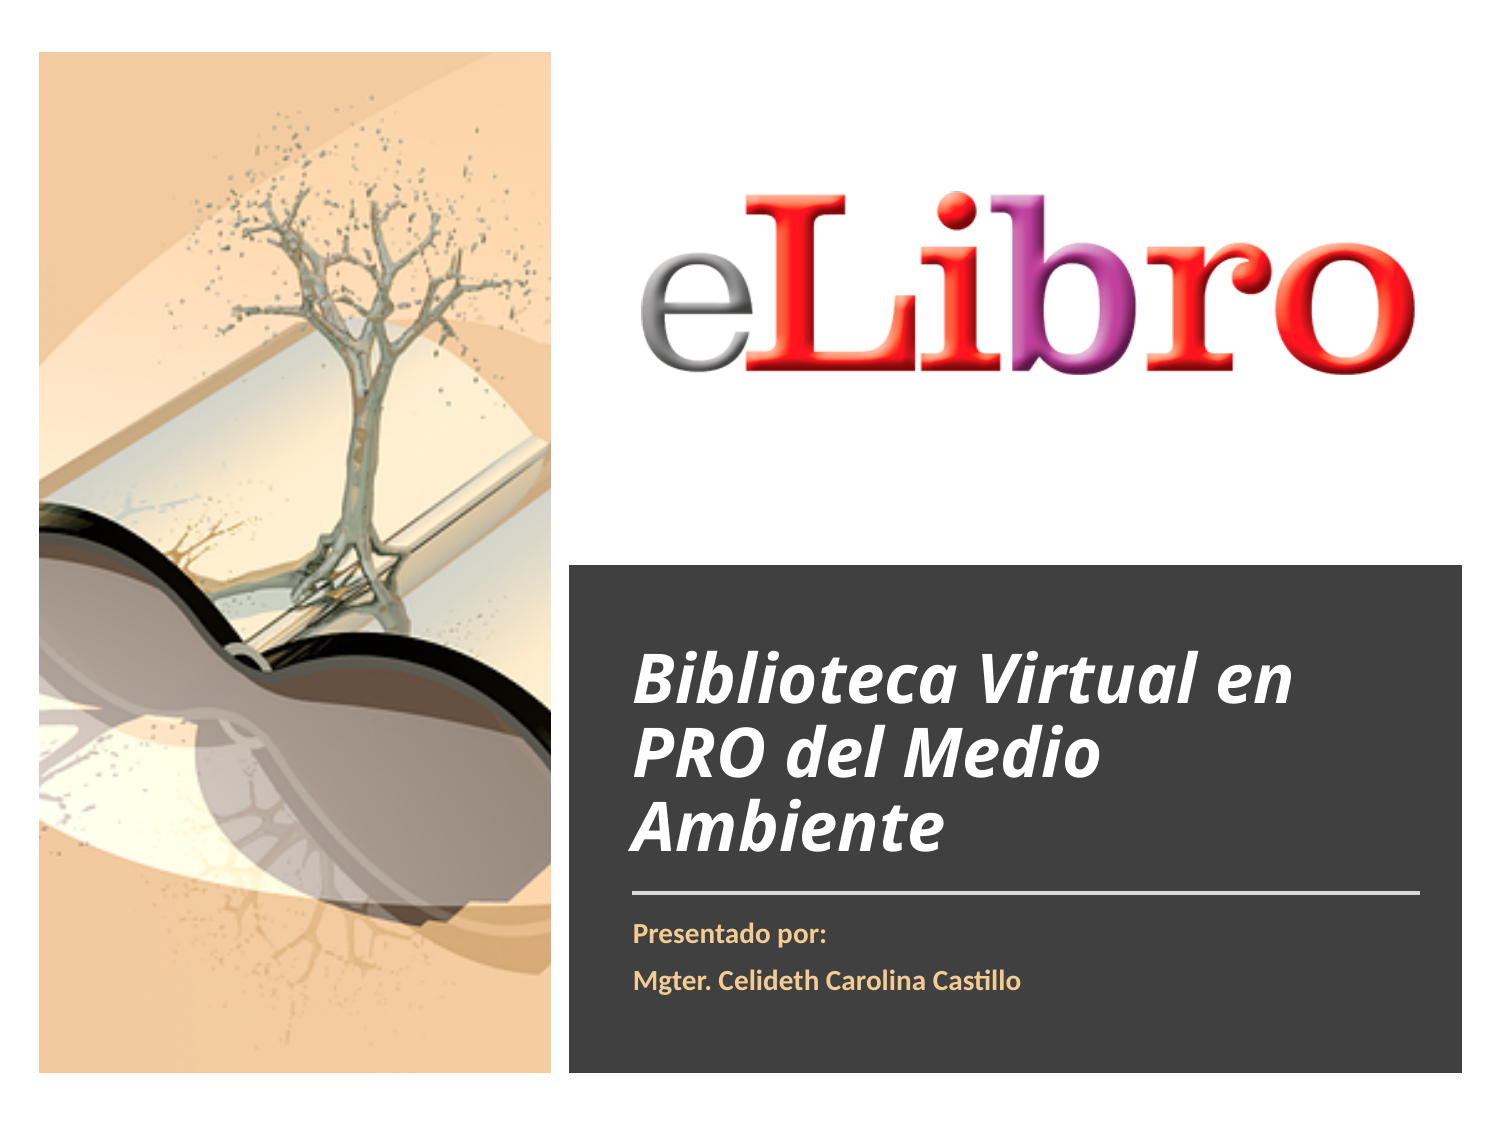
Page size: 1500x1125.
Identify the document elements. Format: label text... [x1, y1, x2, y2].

subtitle Presentado por: Mgter. Celideth Carolina Castillo [617, 910, 1414, 1010]
picture [617, 158, 1438, 406]
text_box [578, 575, 1453, 1064]
picture [39, 52, 551, 1073]
title Biblioteca Virtual en PRO del Medio Ambiente [617, 625, 1414, 875]
